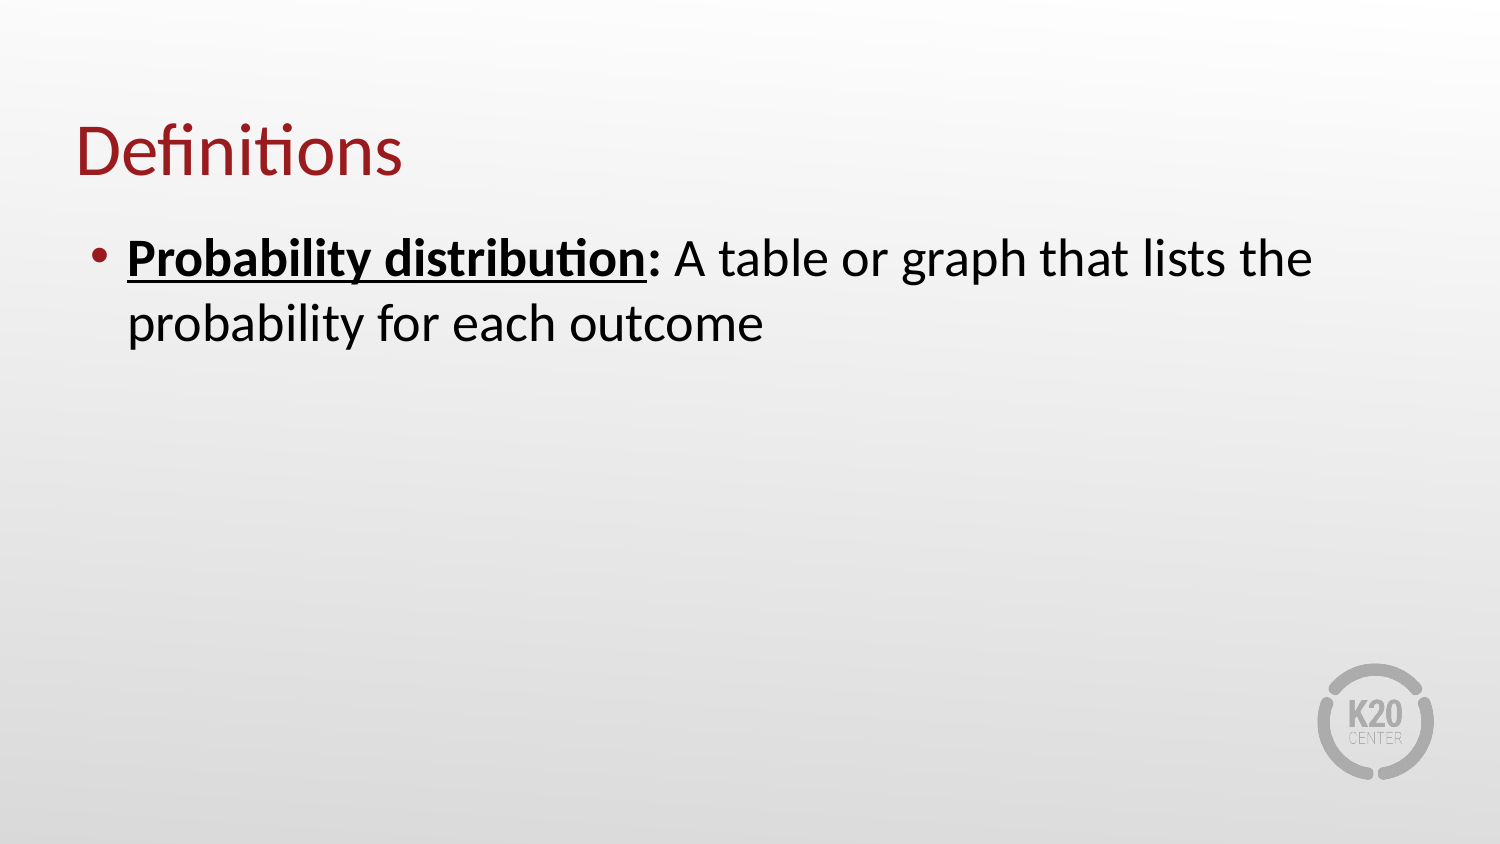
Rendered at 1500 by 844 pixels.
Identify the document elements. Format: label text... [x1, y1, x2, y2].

list Probability distribution: A table or graph that lists the probability for each outcome [75, 214, 1425, 779]
title Definitions [75, 50, 1425, 191]
